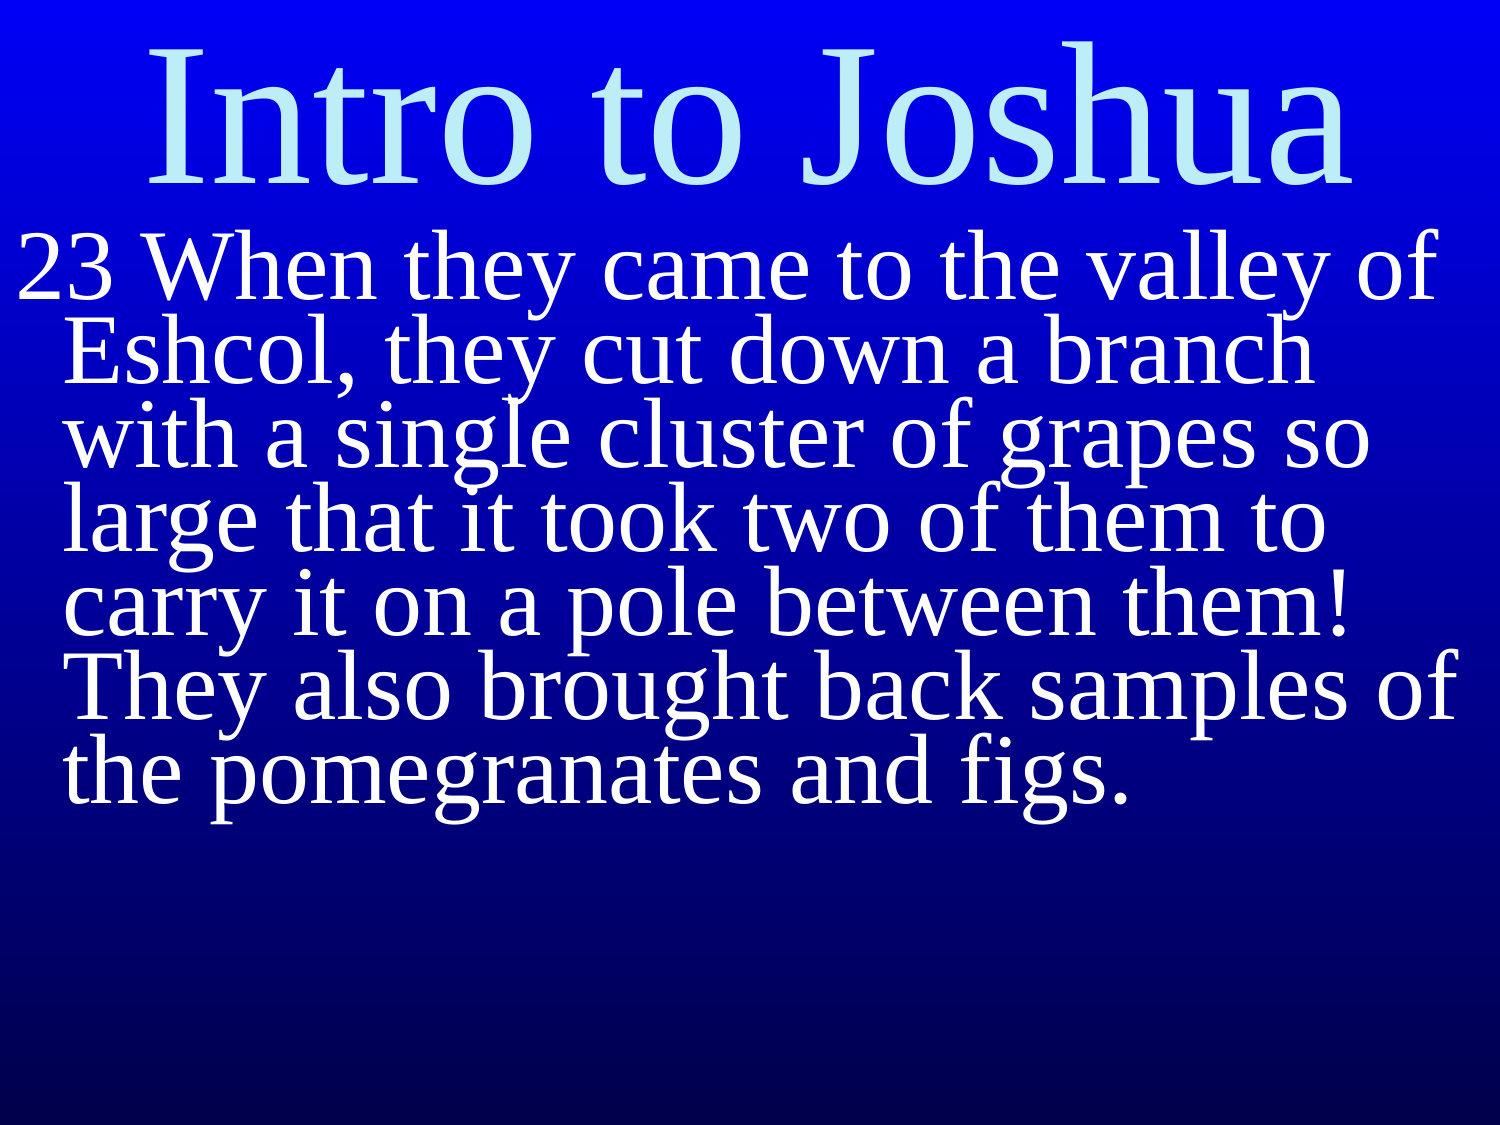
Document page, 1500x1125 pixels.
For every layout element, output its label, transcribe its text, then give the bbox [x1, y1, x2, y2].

title Intro to Joshua [0, 0, 1500, 224]
list 23 When they came to the valley of Eshcol, they cut down a branch with a single cluster of grapes so large that it took two of them to carry it on a pole between them! They also brought back samples of the pomegranates and figs. [0, 224, 1500, 1026]
